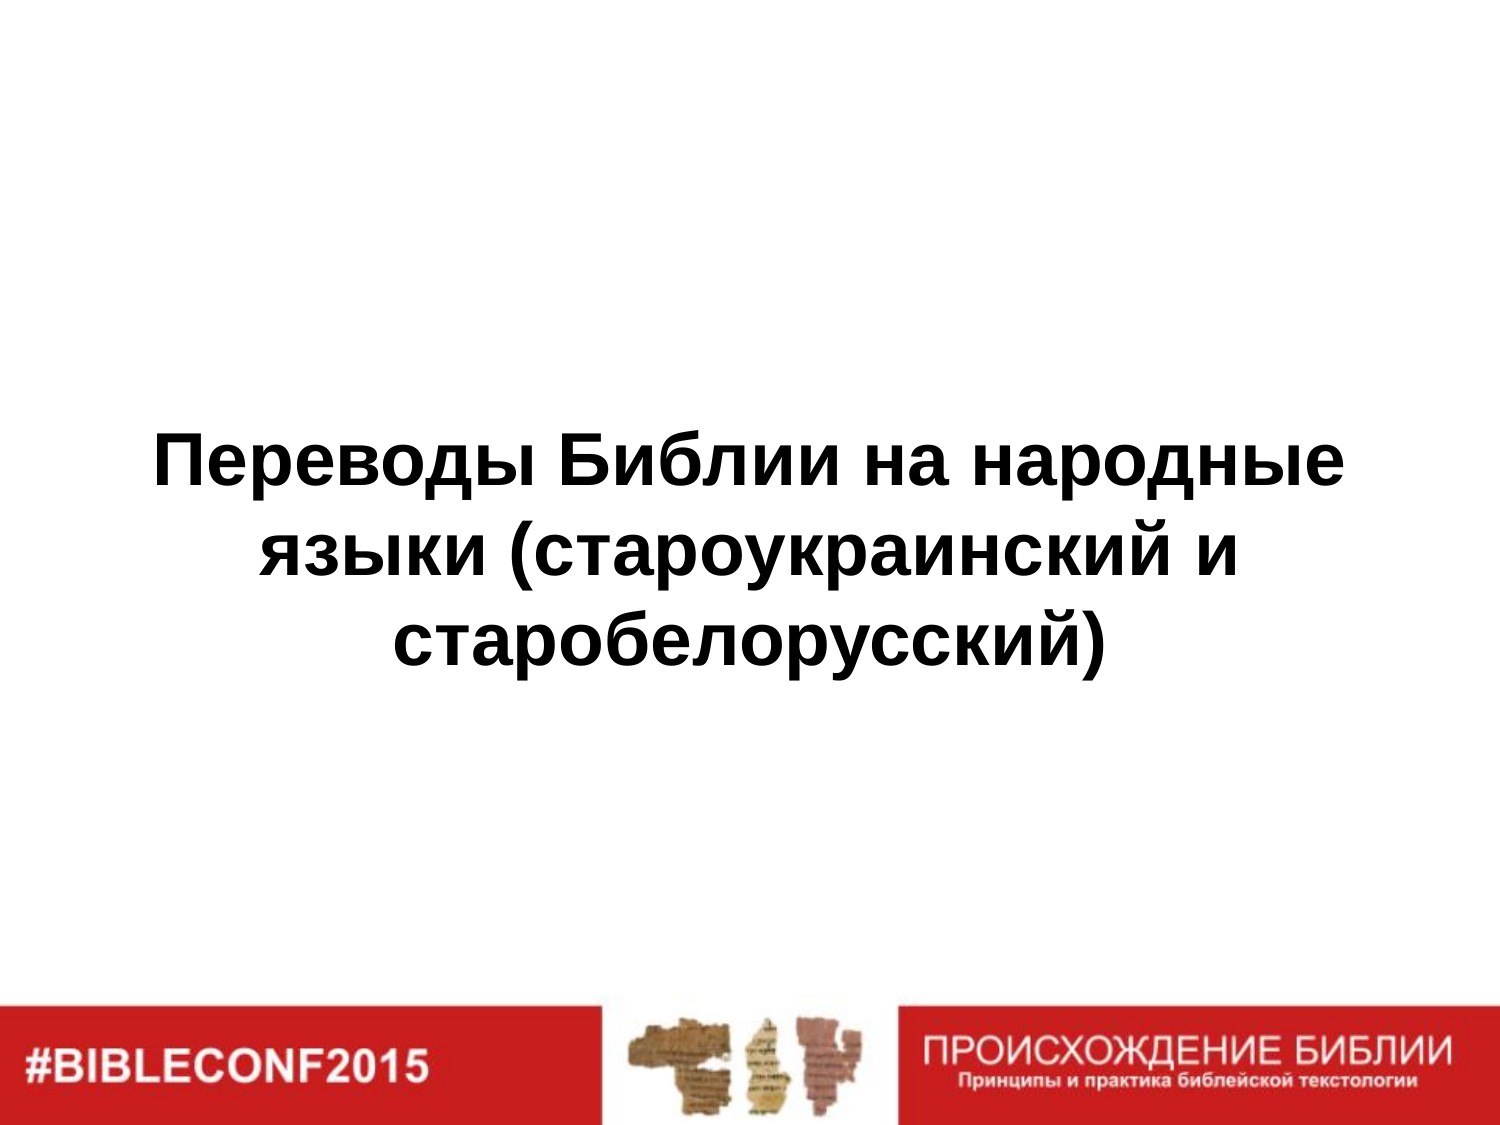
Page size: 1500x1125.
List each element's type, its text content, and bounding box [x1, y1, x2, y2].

picture [0, 0, 1500, 1125]
subtitle Переводы Библии на народные языки (староукраинский и старобелорусский) [41, 243, 1459, 892]
